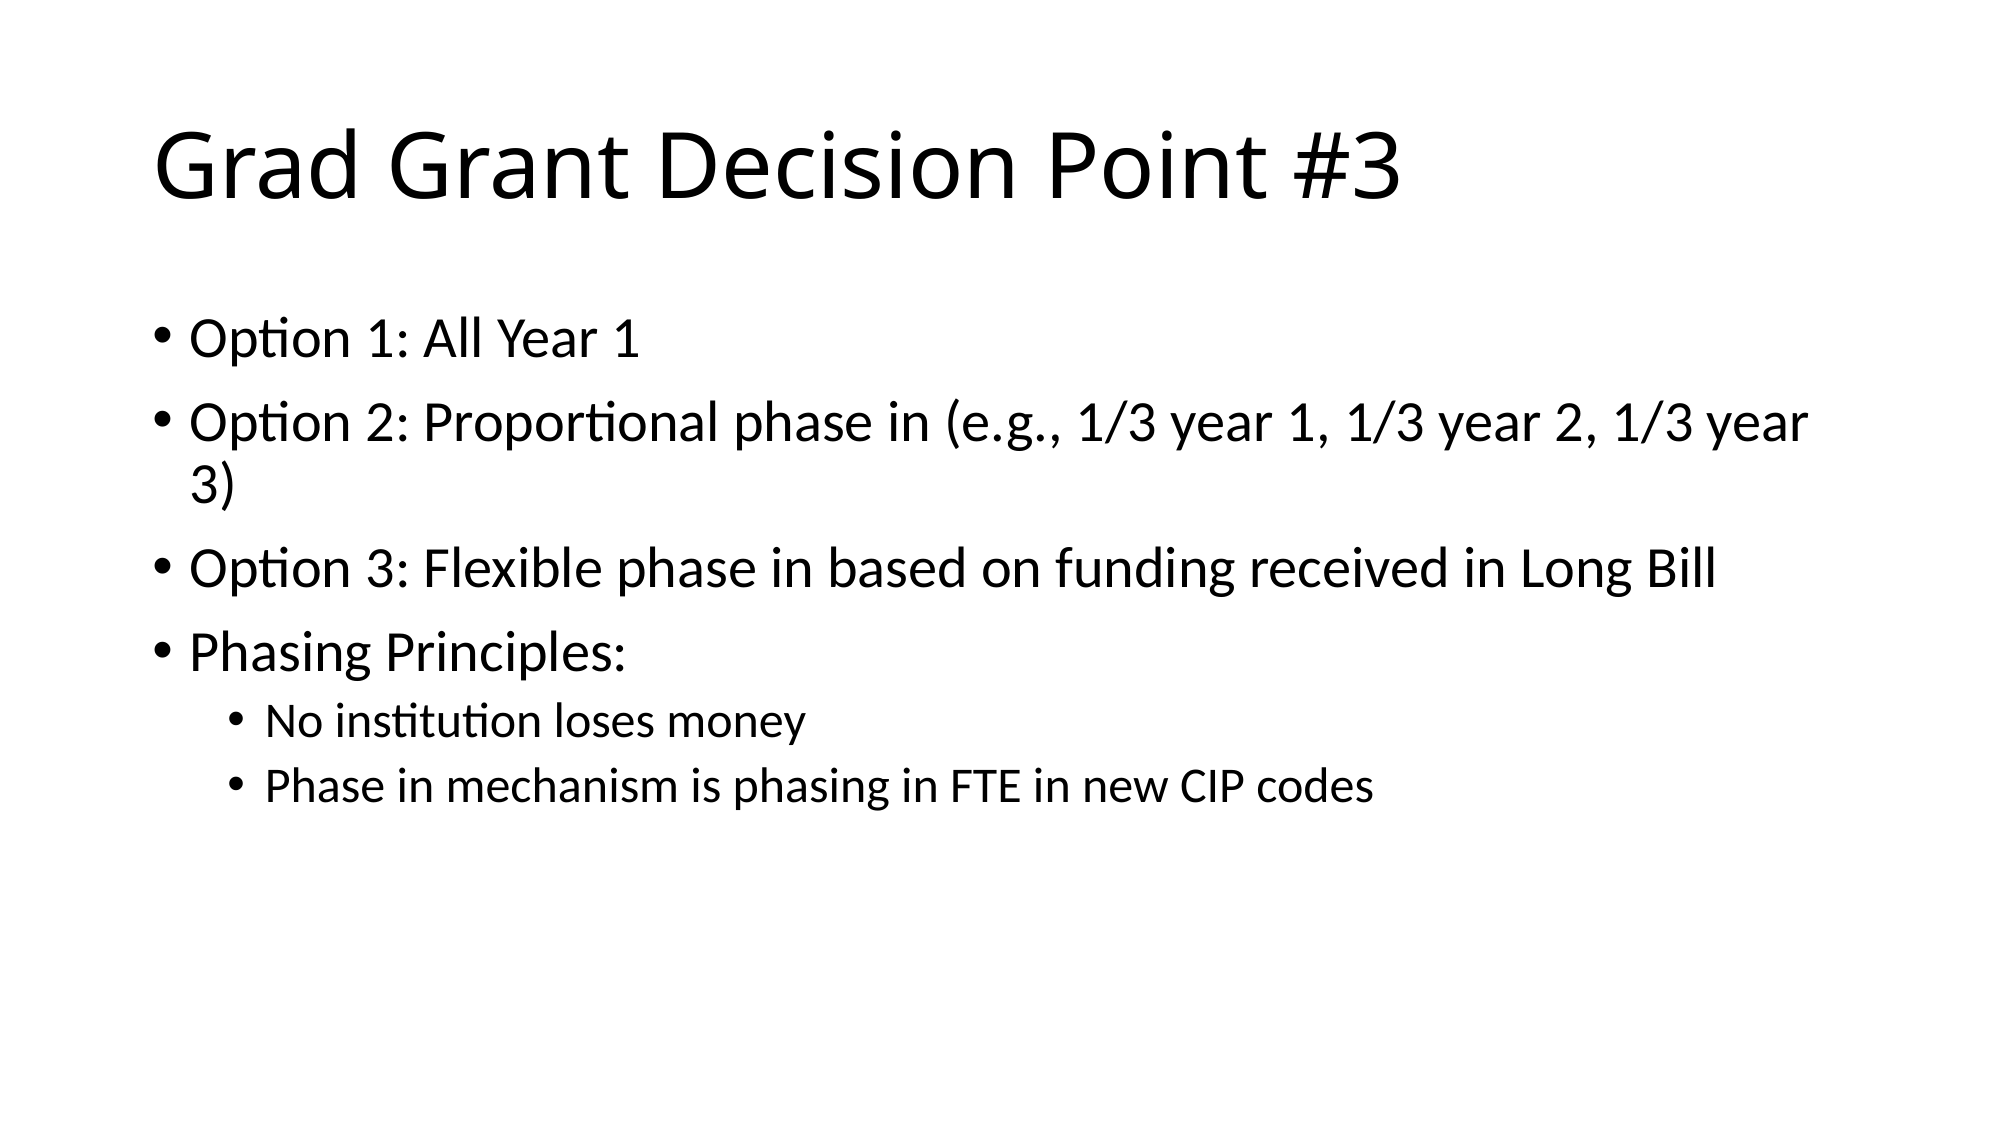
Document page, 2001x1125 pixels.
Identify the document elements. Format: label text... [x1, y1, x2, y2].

list Option 1: All Year 1 Option 2: Proportional phase in (e.g., 1/3 year 1, 1/3 year 2, 1/3 year 3) Option 3: Flexible phase in based on funding received in Long Bill Phasing Principles: No institution loses money Phase in mechanism is phasing in FTE in new CIP codes [137, 299, 1863, 1014]
title Grad Grant Decision Point #3 [137, 59, 1863, 278]
